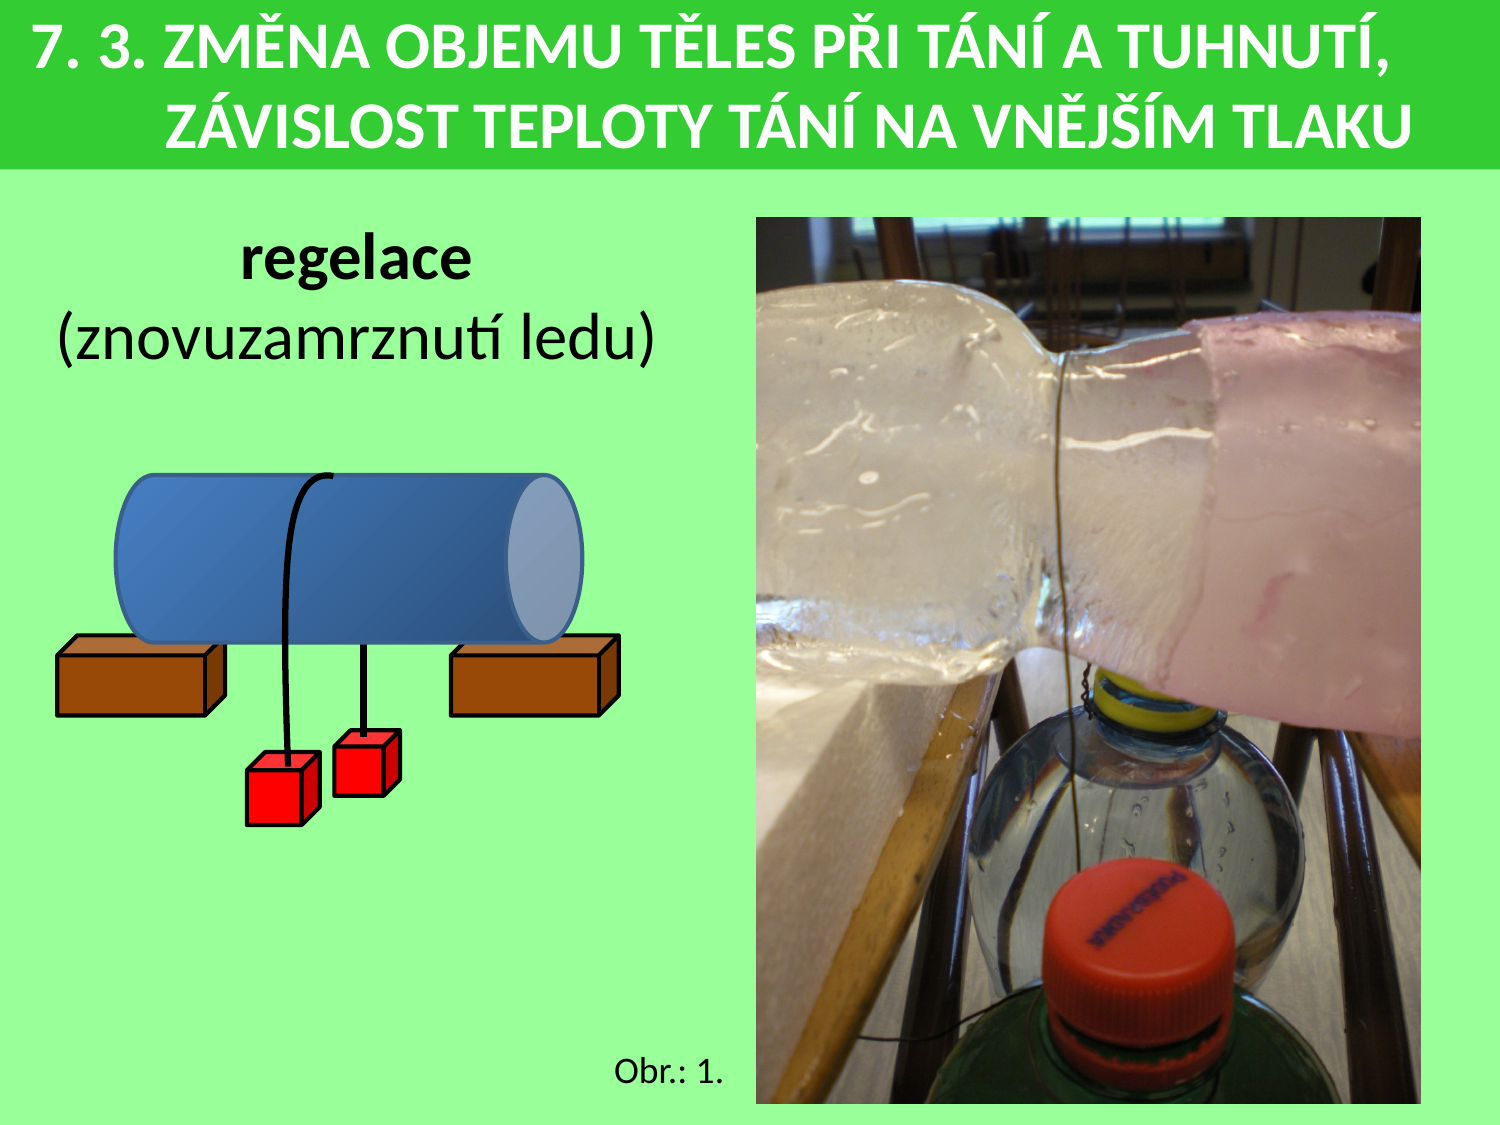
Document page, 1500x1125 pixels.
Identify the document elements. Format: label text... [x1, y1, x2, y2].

picture [756, 217, 1421, 1105]
text_box [64, 638, 211, 653]
text_box [508, 478, 580, 640]
text_box [244, 749, 322, 828]
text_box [254, 755, 312, 768]
text_box 7. 3. ZMĚNA OBJEMU TĚLES PŘI TÁNÍ A TUHNUTÍ, ZÁVISLOST TEPLOTY TÁNÍ NA VNĚJŠÍM TLAKU [0, 0, 1500, 170]
text_box [341, 733, 393, 744]
text_box [55, 633, 228, 718]
text_box [284, 474, 334, 767]
text_box [113, 472, 585, 645]
text_box Obr.: 1. [599, 1038, 740, 1099]
text_box [448, 633, 621, 718]
text_box [332, 728, 403, 798]
text_box regelace (znovuzamrznutí ledu) [0, 205, 714, 380]
text_box [458, 638, 612, 653]
